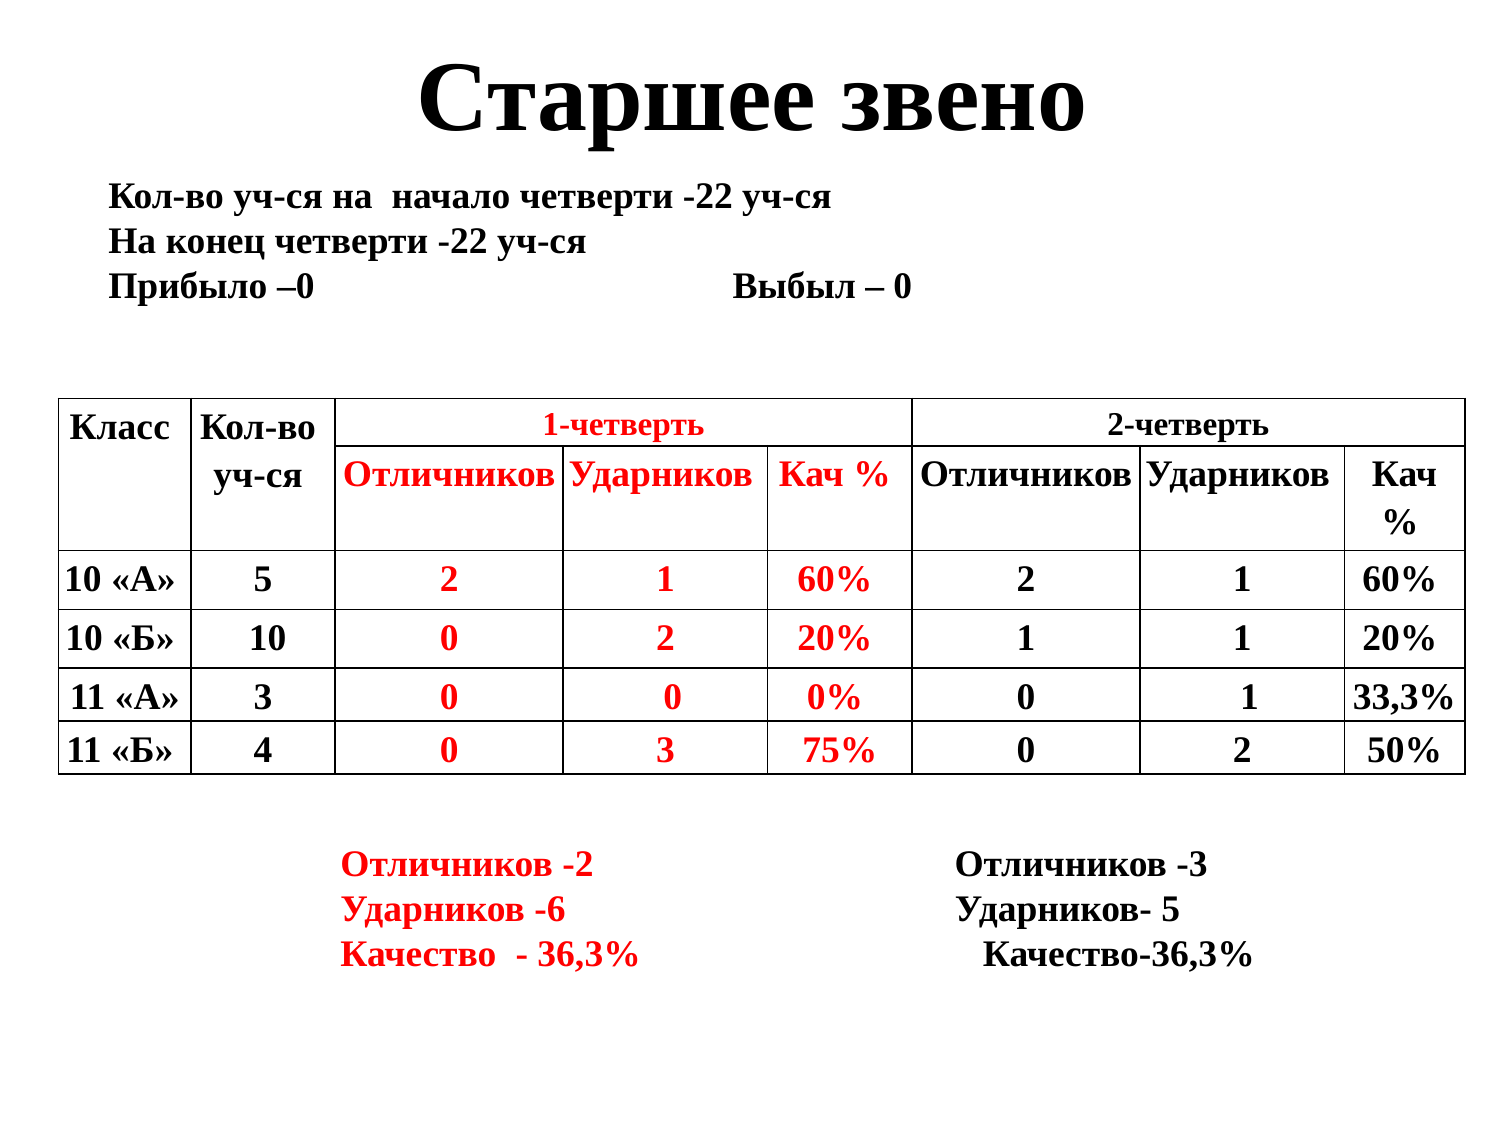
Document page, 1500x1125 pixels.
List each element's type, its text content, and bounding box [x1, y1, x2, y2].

table_cell 3 [192, 669, 334, 720]
table_cell 1 [1141, 610, 1344, 667]
table_cell 50% [1345, 722, 1464, 773]
table_cell Кач % [768, 447, 911, 550]
table_cell 10 [192, 610, 334, 667]
table_cell 10 «А» [59, 551, 190, 609]
table_cell 0 [336, 610, 562, 667]
text_box Кол-во уч-ся на начало четверти -22 уч-ся На конец четверти -22 уч-ся Прибыло –0 Выбыл – 0 [93, 163, 1278, 359]
table_cell 0 [336, 669, 562, 720]
table_cell 2 [913, 551, 1139, 609]
table_cell 5 [192, 551, 334, 609]
table_cell 4 [192, 722, 334, 773]
table_cell 11 «Б» [59, 722, 190, 773]
table_cell 75% [768, 722, 911, 773]
table_cell 0 [564, 669, 767, 720]
text_box Отличников -2 Отличников -3 Ударников -6 Ударников- 5 Качество - 36,3% Качество-36,3% [164, 831, 1430, 1027]
table_cell 11 «А» [59, 669, 190, 720]
table_cell 0 [336, 722, 562, 773]
table_cell 20% [1345, 610, 1464, 667]
table_cell 1 [913, 610, 1139, 667]
table_cell 0 [913, 722, 1139, 773]
text_box Старшее звено [401, 23, 1103, 159]
table_cell 2 [336, 551, 562, 609]
table_cell Отличников [913, 447, 1139, 550]
table_cell 1 [1141, 551, 1344, 609]
table_cell 2 [1141, 722, 1344, 773]
table_cell 1 [564, 551, 767, 609]
table_cell 60% [768, 551, 911, 609]
table_cell Ударников [564, 447, 767, 550]
table_cell 20% [768, 610, 911, 667]
table_cell 33,3% [1345, 669, 1464, 720]
table_header 1-четверть [336, 399, 911, 445]
table_cell 3 [564, 722, 767, 773]
table_cell Ударников [1141, 447, 1344, 550]
table_cell 10 «Б» [59, 610, 190, 667]
table_cell 0% [768, 669, 911, 720]
table_cell Кач % [1345, 447, 1464, 550]
table_header Кол-во уч-ся [192, 399, 334, 550]
table_cell 60% [1345, 551, 1464, 609]
table_cell 0 [913, 669, 1139, 720]
table_header Класс [59, 399, 190, 550]
table_header 2-четверть [913, 399, 1464, 445]
table_cell 1 [1141, 669, 1344, 720]
table_cell Отличников [336, 447, 562, 550]
table_cell 2 [564, 610, 767, 667]
